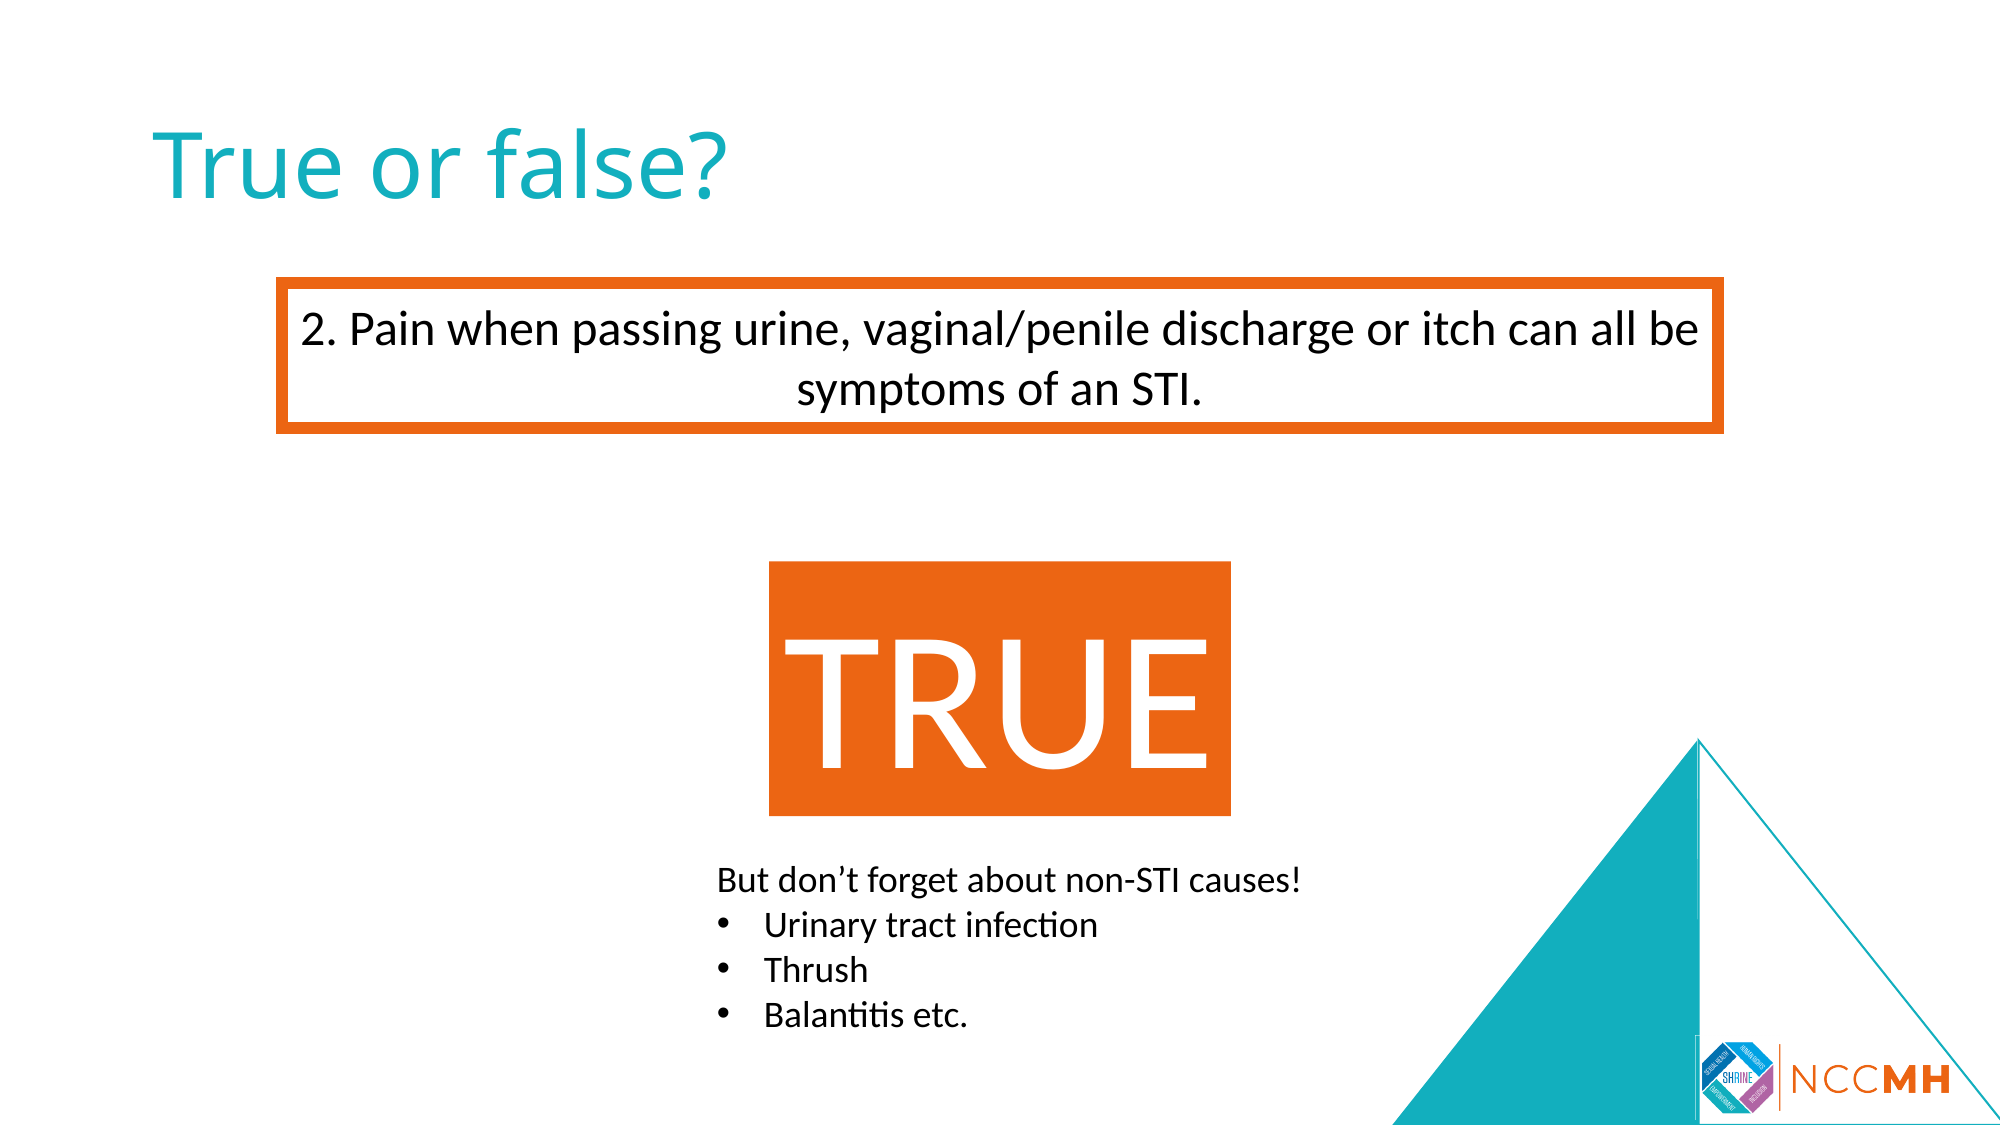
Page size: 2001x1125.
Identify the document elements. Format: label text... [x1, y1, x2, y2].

title True or false? [137, 59, 1863, 278]
text_box But don’t forget about non-STI causes! Urinary tract infection Thrush Balantitis etc. [702, 848, 1327, 1043]
text_box 2. Pain when passing urine, vaginal/penile discharge or itch can all be symptoms of an STI. [281, 282, 1719, 429]
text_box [1392, 740, 2000, 1125]
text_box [1695, 1035, 1949, 1120]
text_box TRUE [769, 561, 1231, 817]
